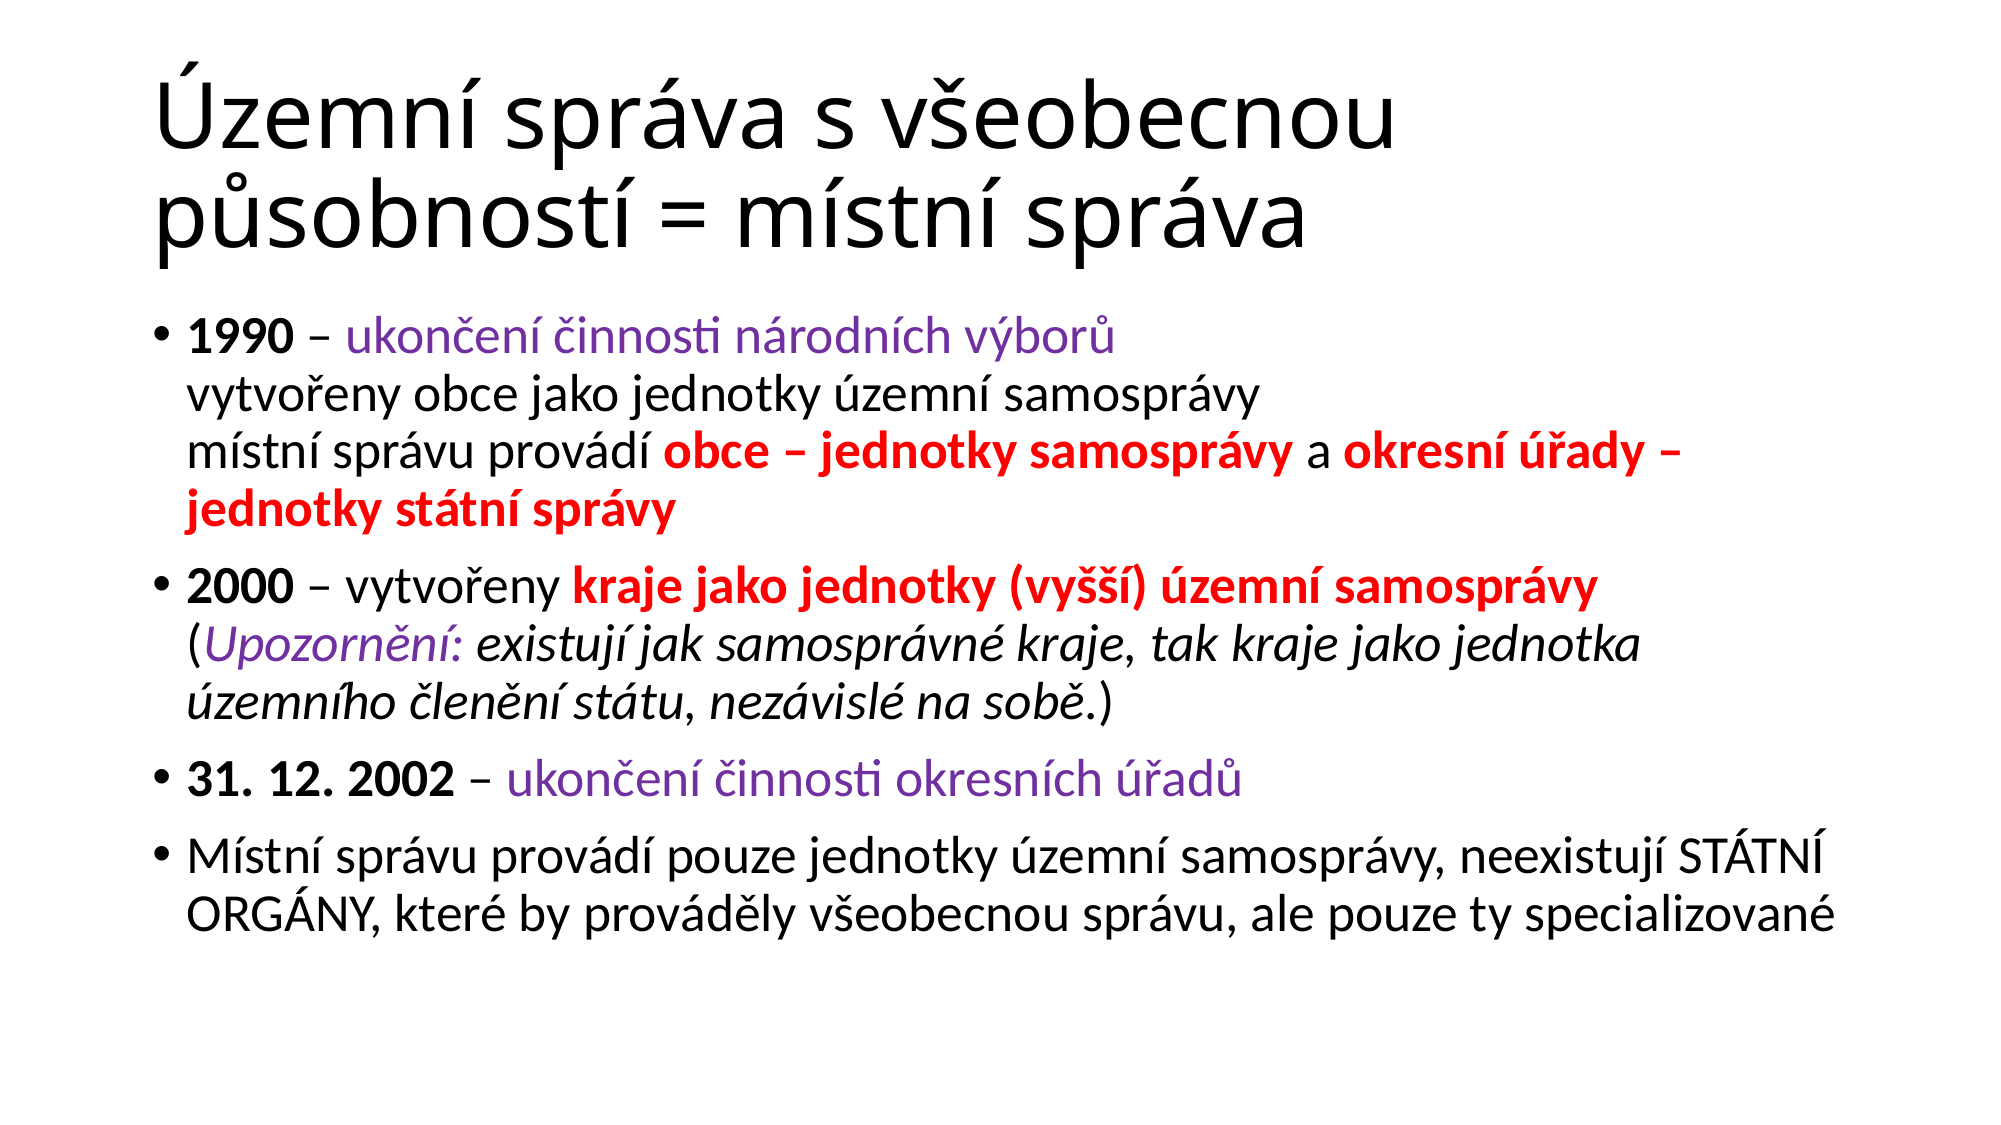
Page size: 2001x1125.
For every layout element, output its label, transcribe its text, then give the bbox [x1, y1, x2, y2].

list 1990 – ukončení činnosti národních výborů vytvořeny obce jako jednotky územní samosprávy místní správu provádí obce – jednotky samosprávy a okresní úřady – jednotky státní správy 2000 – vytvořeny kraje jako jednotky (vyšší) územní samosprávy (Upozornění: existují jak samosprávné kraje, tak kraje jako jednotka územního členění státu, nezávislé na sobě.) 31. 12. 2002 – ukončení činnosti okresních úřadů Místní správu provádí pouze jednotky územní samosprávy, neexistují STÁTNÍ ORGÁNY, které by prováděly všeobecnou správu, ale pouze ty specializované [137, 299, 1863, 1014]
title Územní správa s všeobecnou působností = místní správa [137, 59, 1863, 278]
